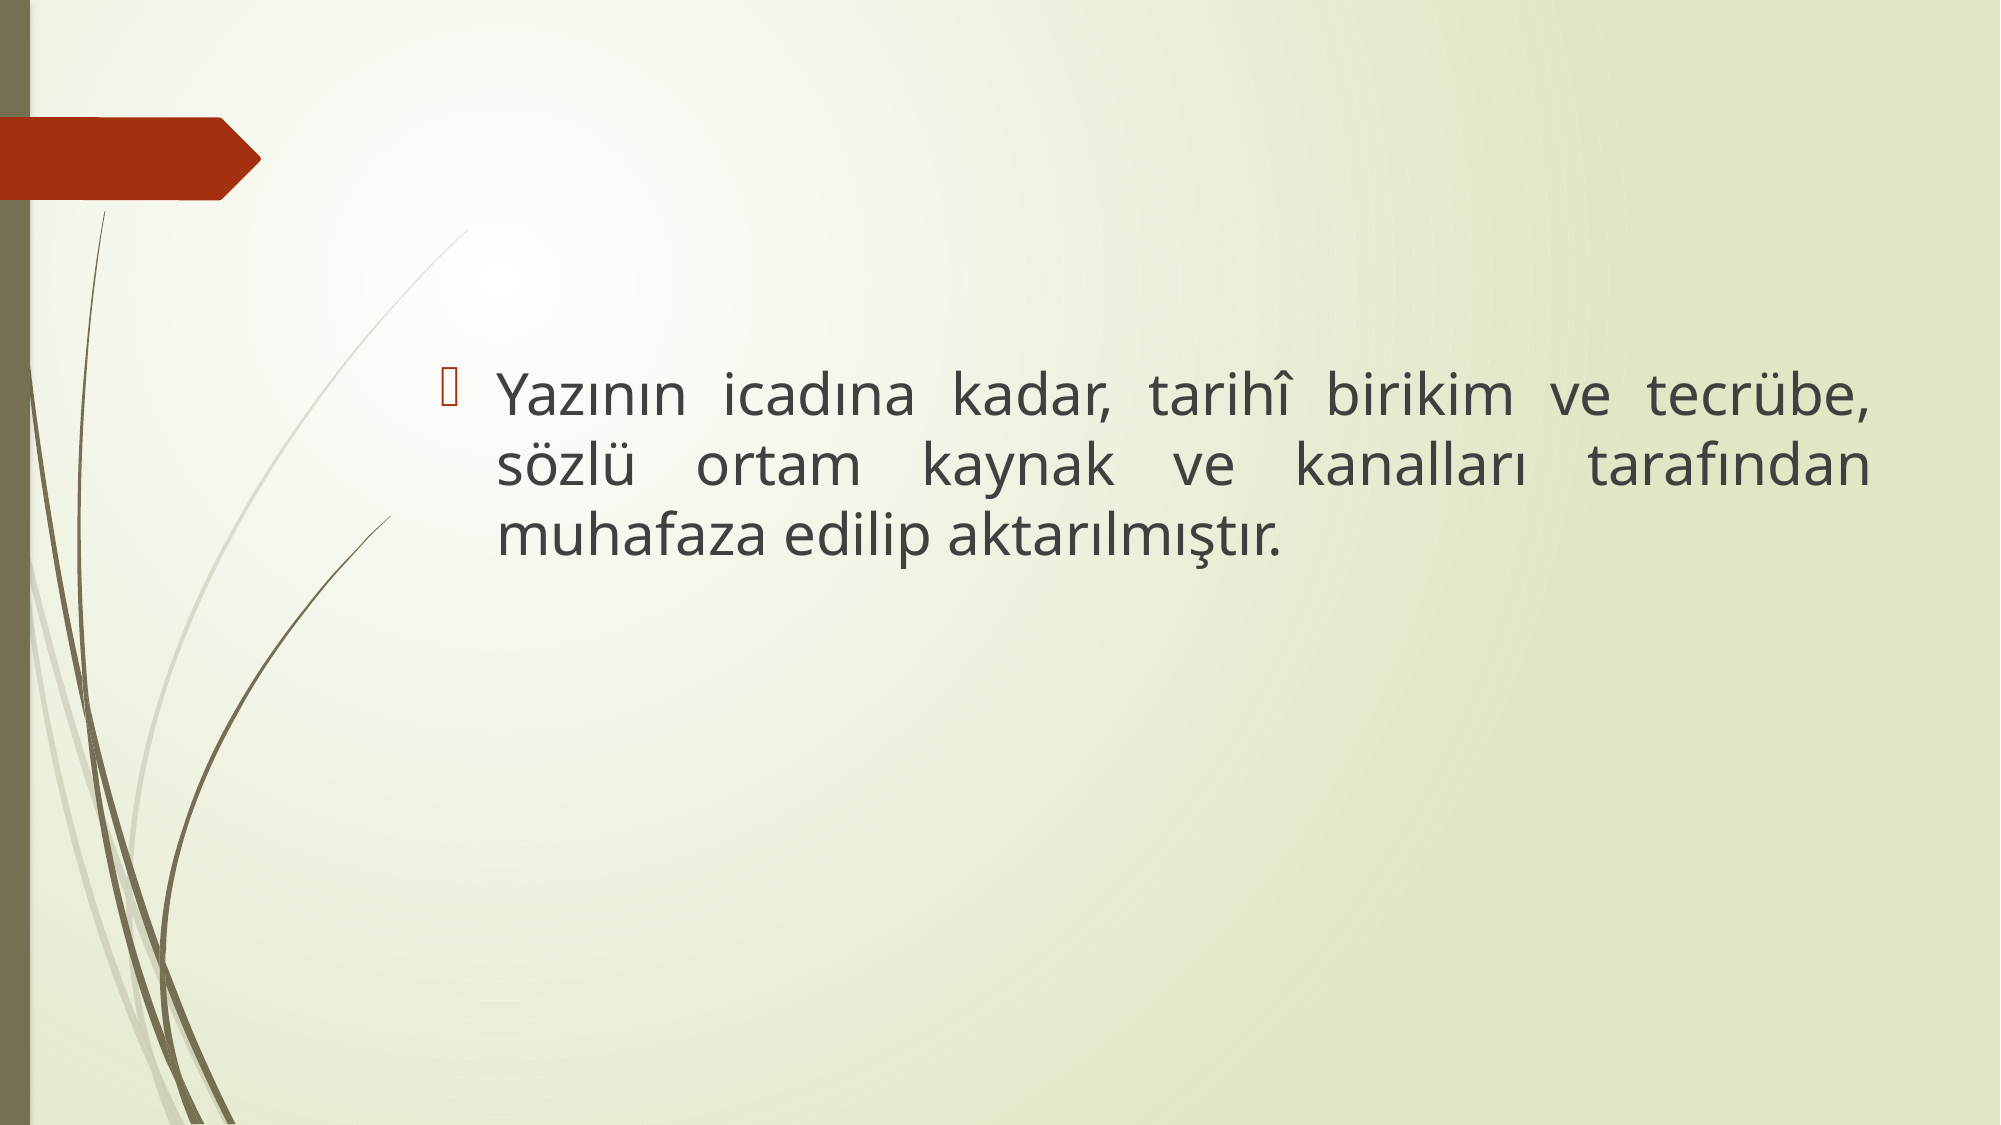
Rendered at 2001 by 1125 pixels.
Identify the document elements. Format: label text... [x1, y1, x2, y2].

list Yazının icadına kadar, tarihî birikim ve tecrübe, sözlü ortam kaynak ve kanalları tarafından muhafaza edilip aktarılmıştır. [424, 350, 1888, 970]
